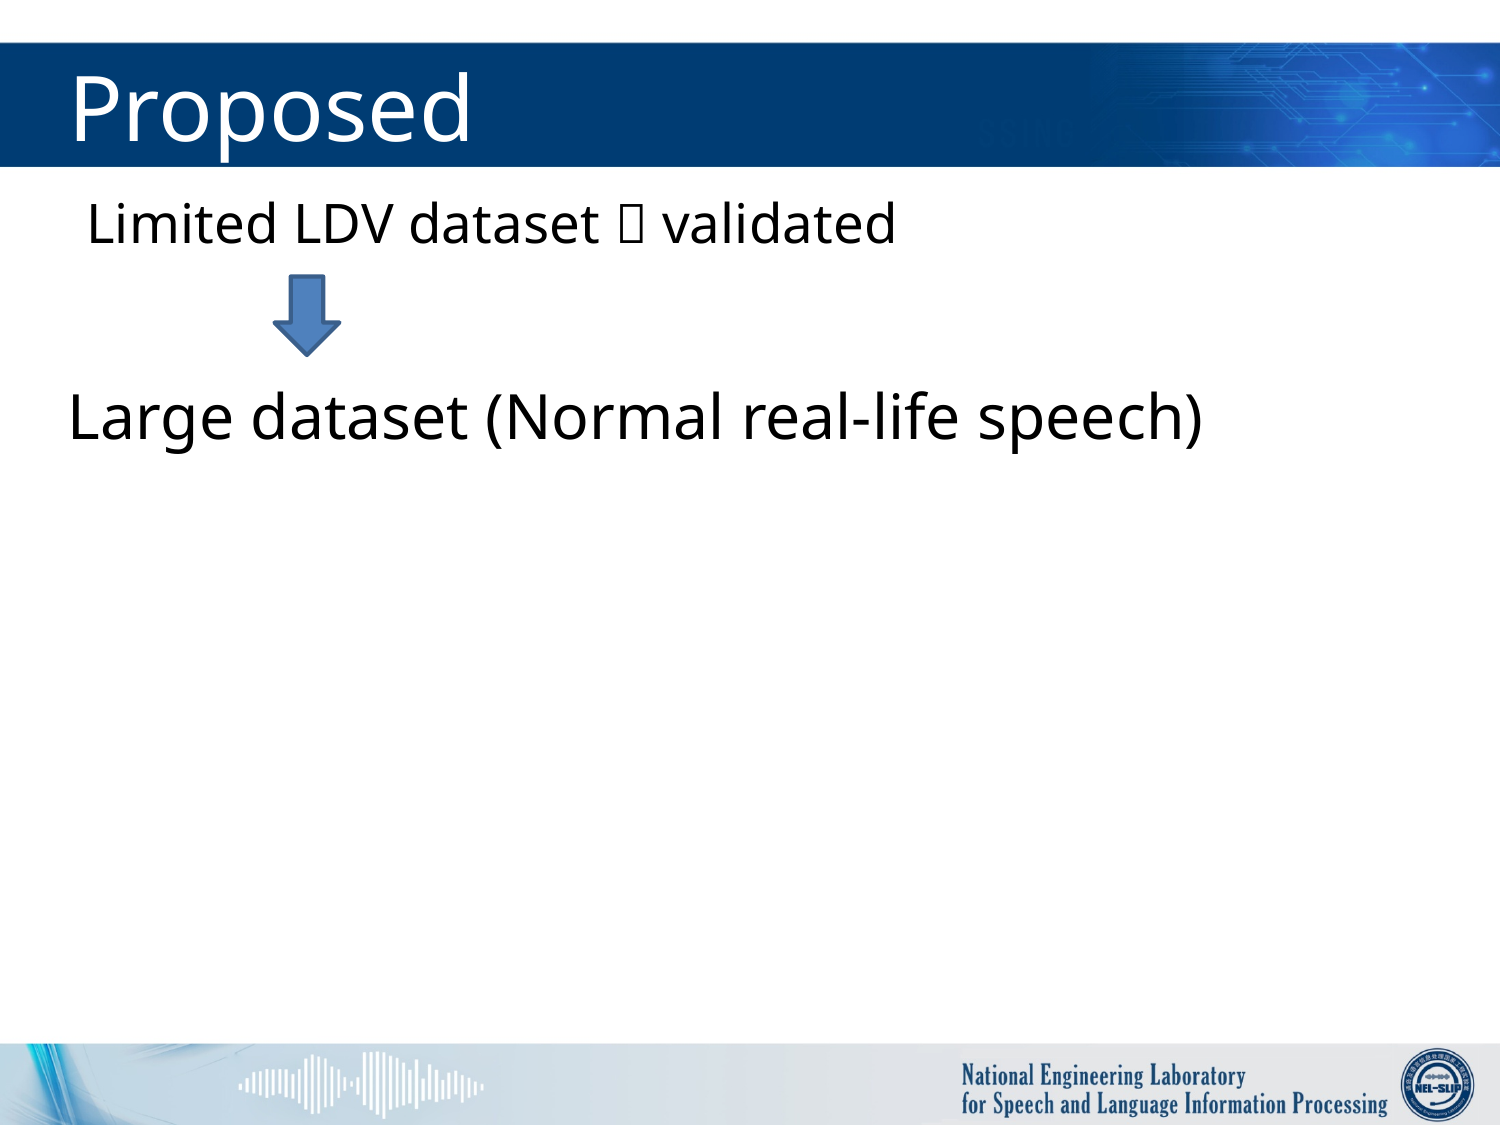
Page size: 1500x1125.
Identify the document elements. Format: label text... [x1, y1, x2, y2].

list Limited LDV dataset  validated [57, 181, 1500, 263]
text_box [272, 274, 342, 358]
title Proposed [53, 42, 670, 167]
text_box Large dataset (Normal real-life speech) [53, 369, 1500, 460]
picture [0, 0, 1500, 1125]
